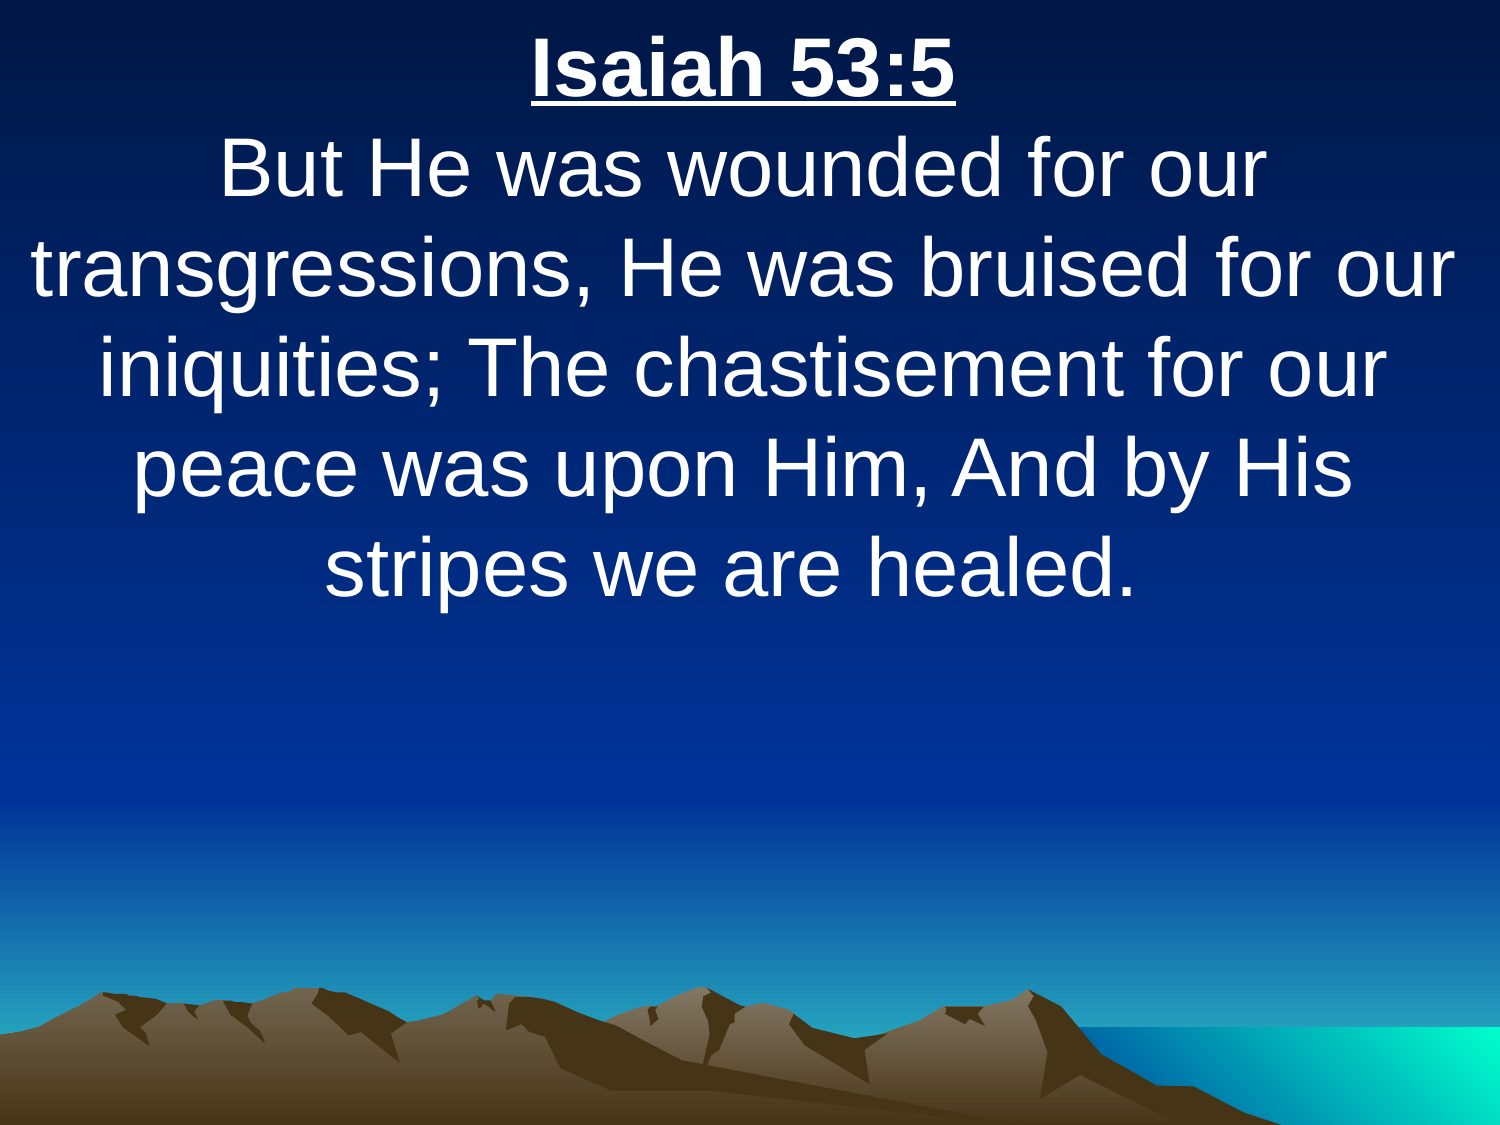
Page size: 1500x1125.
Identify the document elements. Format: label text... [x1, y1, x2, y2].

text_box Isaiah 53:5 But He was wounded for our transgressions, He was bruised for our iniquities; The chastisement for our peace was upon Him, And by His stripes we are healed. [12, 5, 1475, 821]
